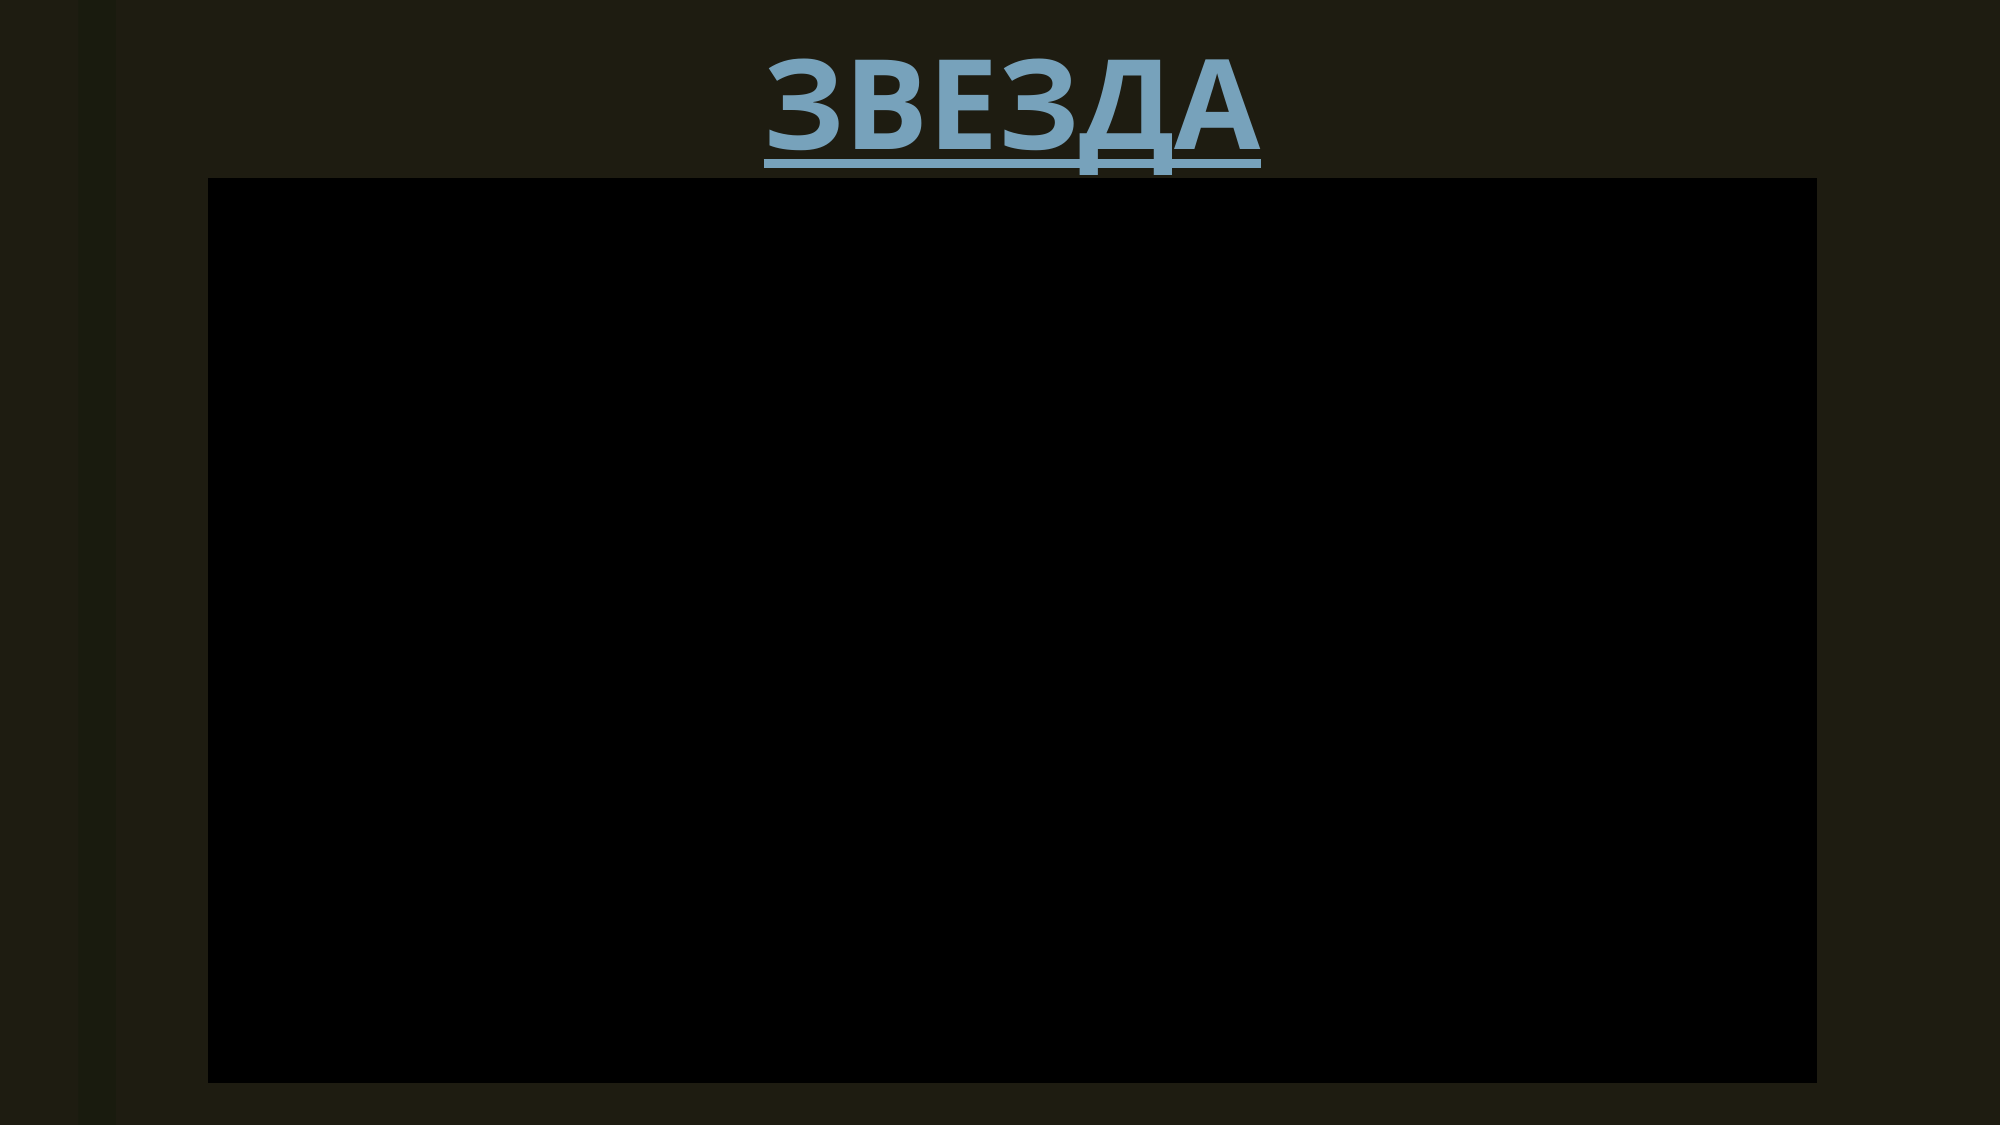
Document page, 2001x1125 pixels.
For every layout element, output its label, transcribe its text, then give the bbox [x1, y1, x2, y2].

title ЗВЕЗДА [225, 20, 1800, 177]
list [207, 177, 1818, 1084]
